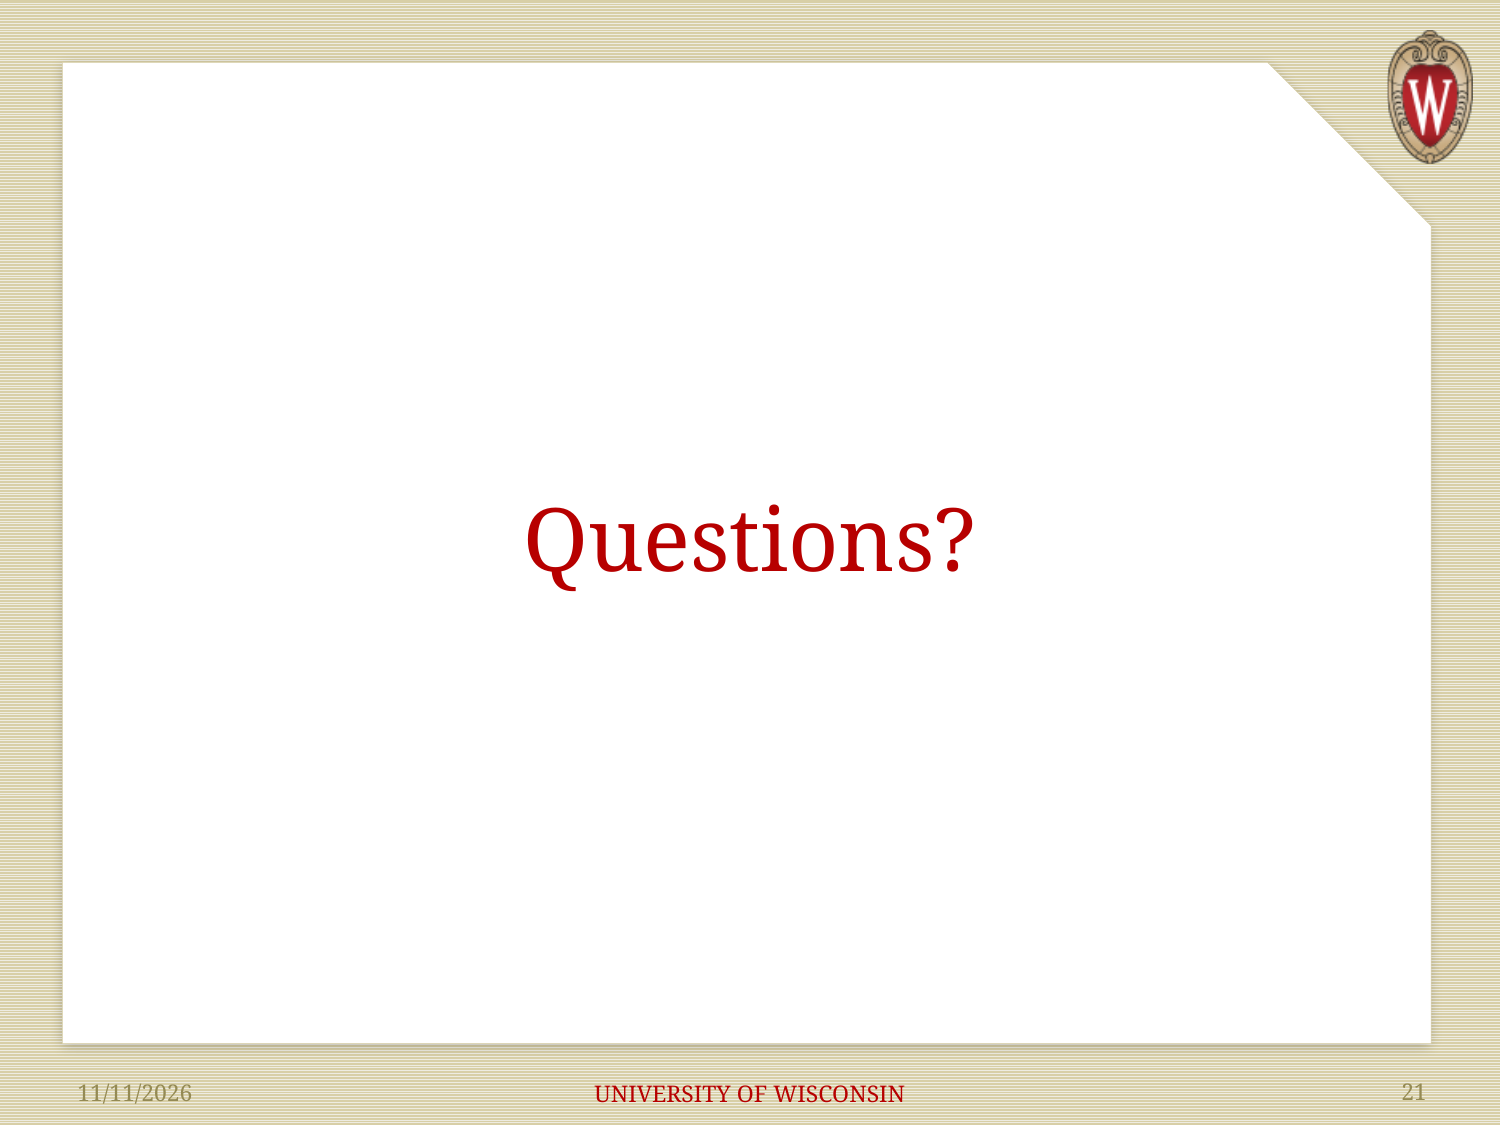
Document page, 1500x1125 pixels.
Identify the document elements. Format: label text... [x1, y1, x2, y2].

slide_number 21 [1091, 1063, 1442, 1124]
title Questions? [112, 483, 1388, 725]
footer UNIVERSITY OF WISCONSIN [512, 1063, 988, 1124]
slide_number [62, 1063, 413, 1124]
